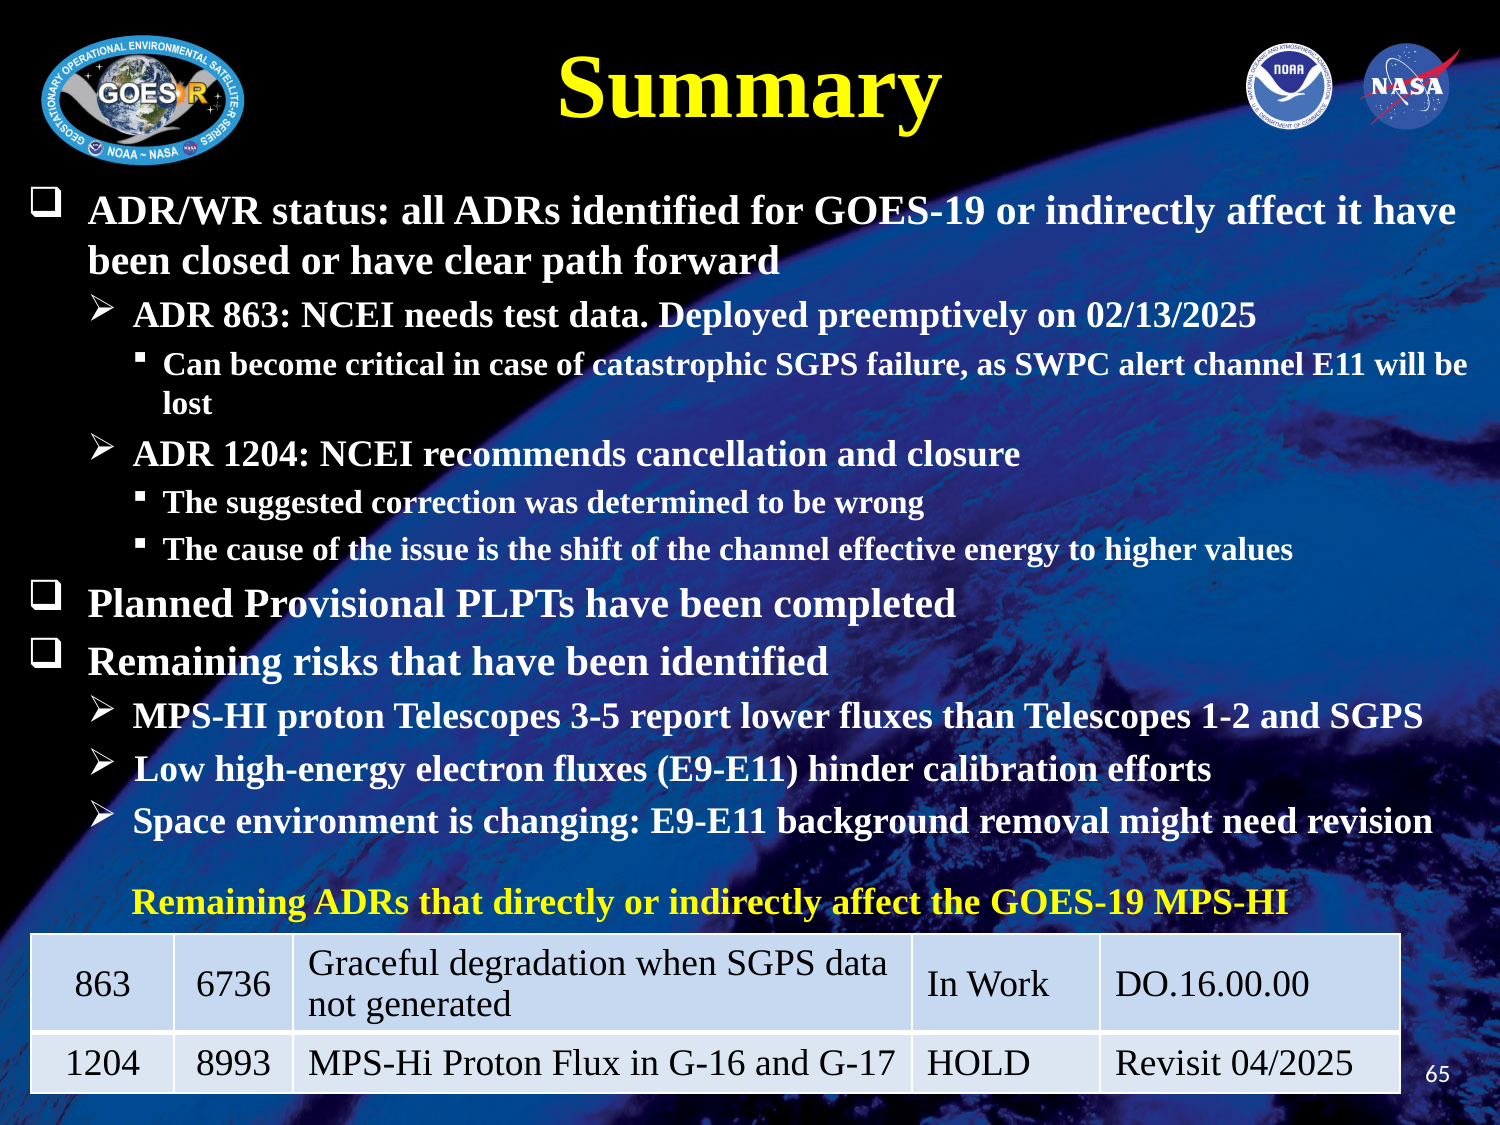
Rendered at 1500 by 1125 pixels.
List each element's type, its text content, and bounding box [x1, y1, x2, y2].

table_header DO.16.00.00 [1101, 935, 1399, 1030]
table_header 863 [32, 935, 173, 1030]
table_header In Work [913, 935, 1099, 1030]
table_header Graceful degradation when SGPS data not generated [294, 935, 911, 1030]
table_cell 8993 [175, 1035, 292, 1092]
table_cell MPS-Hi Proton Flux in G-16 and G-17 [294, 1035, 911, 1092]
title Summary [361, 24, 1139, 138]
list ADR/WR status: all ADRs identified for GOES-19 or indirectly affect it have been closed or have clear path forward ADR 863: NCEI needs test data. Deployed preemptively on 02/13/2025 Can become critical in case of catastrophic SGPS failure, as SWPC alert channel E11 will be lost ADR 1204: NCEI recommends cancellation and closure The suggested correction was determined to be wrong The cause of the issue is the shift of the channel effective energy to higher values Planned Provisional PLPTs have been completed Remaining risks that have been identified MPS-HI proton Telescopes 3-5 report lower fluxes than Telescopes 1-2 and SGPS Low high-energy electron fluxes (E9-E11) hinder calibration efforts Space environment is changing: E9-E11 background removal might need revision [12, 174, 1488, 763]
table_cell Revisit 04/2025 [1101, 1035, 1399, 1092]
table_cell HOLD [913, 1035, 1099, 1092]
text_box Remaining ADRs that directly or indirectly affect the GOES-19 MPS-HI [39, 869, 1392, 930]
table_cell 1204 [32, 1035, 173, 1092]
table_header 6736 [175, 935, 292, 1030]
picture [0, 0, 1500, 1125]
slide_number 65 [1353, 1042, 1466, 1103]
